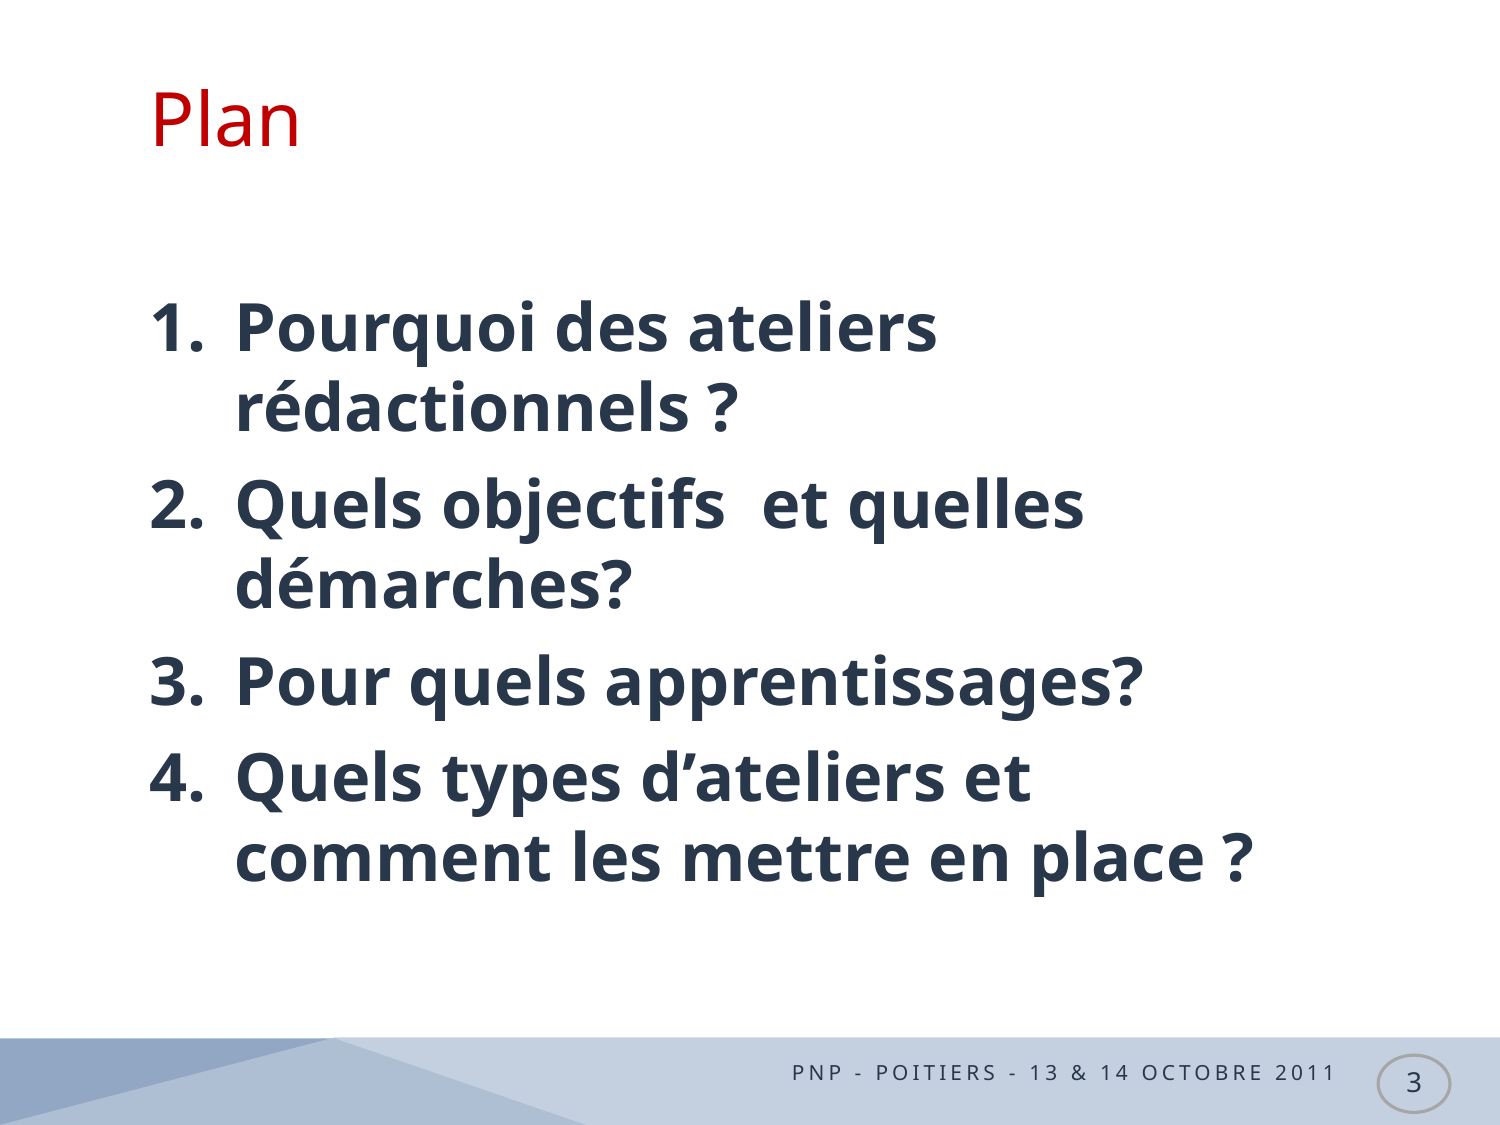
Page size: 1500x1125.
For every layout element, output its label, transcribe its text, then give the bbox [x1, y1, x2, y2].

title Plan [134, 59, 1369, 173]
footer PNP - Poitiers - 13 & 14 octobre 2011 [575, 1050, 1350, 1096]
list Pourquoi des ateliers rédactionnels ? Quels objectifs et quelles démarches? Pour quels apprentissages? Quels types d’ateliers et comment les mettre en place ? [134, 180, 1369, 988]
slide_number 3 [1376, 1053, 1452, 1114]
